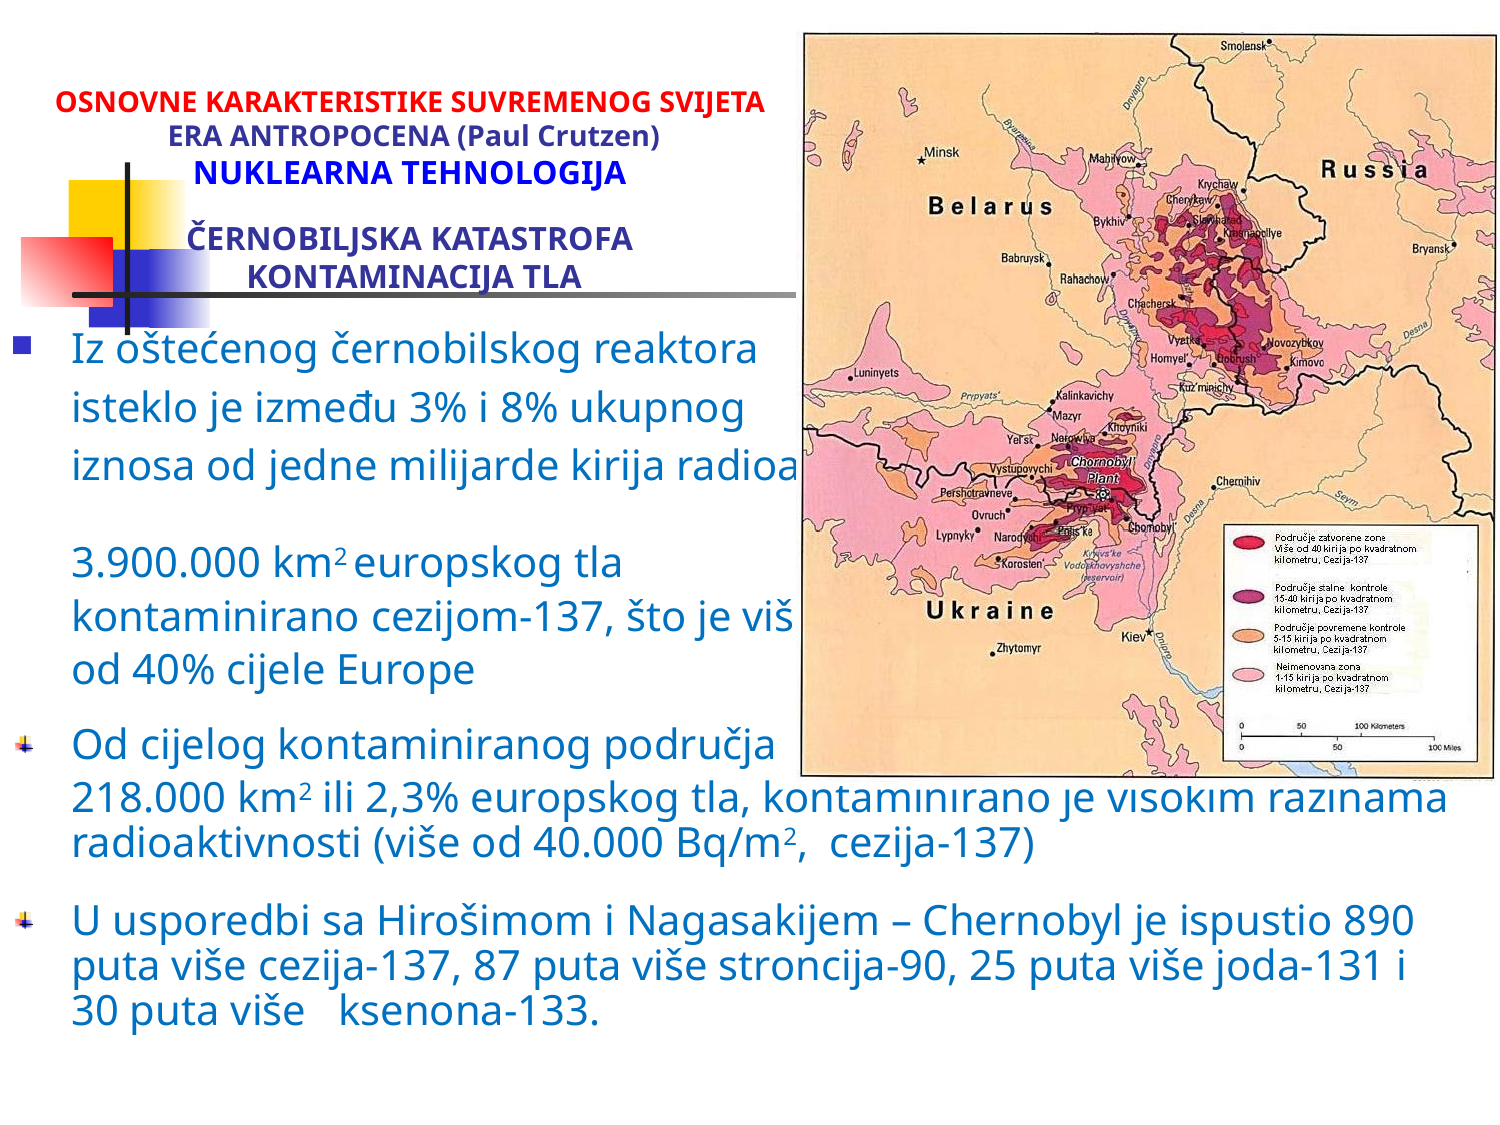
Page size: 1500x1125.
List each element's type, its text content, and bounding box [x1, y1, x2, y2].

picture [15, 910, 33, 929]
picture [15, 734, 33, 753]
list Iz oštećenog černobilskog reaktora isteklo je između 3% i 8% ukupnog iznosa od jedne milijarde kirija radioakt. 3.900.000 km2 europskog tla kontaminirano cezijom-137, što je više od 40% cijele Europe Od cijelog kontaminiranog područja 218.000 km2 ili 2,3% europskog tla, kontaminirano je visokim razinama radioaktivnosti (više od 40.000 Bq/m2, cezija-137) U usporedbi sa Hirošimom i Nagasakijem – Chernobyl je ispustio 890 puta više cezija-137, 87 puta više stroncija-90, 25 puta više joda-131 i 30 puta više ksenona-133. [0, 314, 1466, 1125]
title OSNOVNE KARAKTERISTIKE SUVREMENOG SVIJETA ERA ANTROPOCENA (Paul Crutzen) NUKLEARNA TEHNOLOGIJA ČERNOBILJSKA KATASTROFA KONTAMINACIJA TLA [23, 23, 794, 303]
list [796, 23, 1500, 786]
